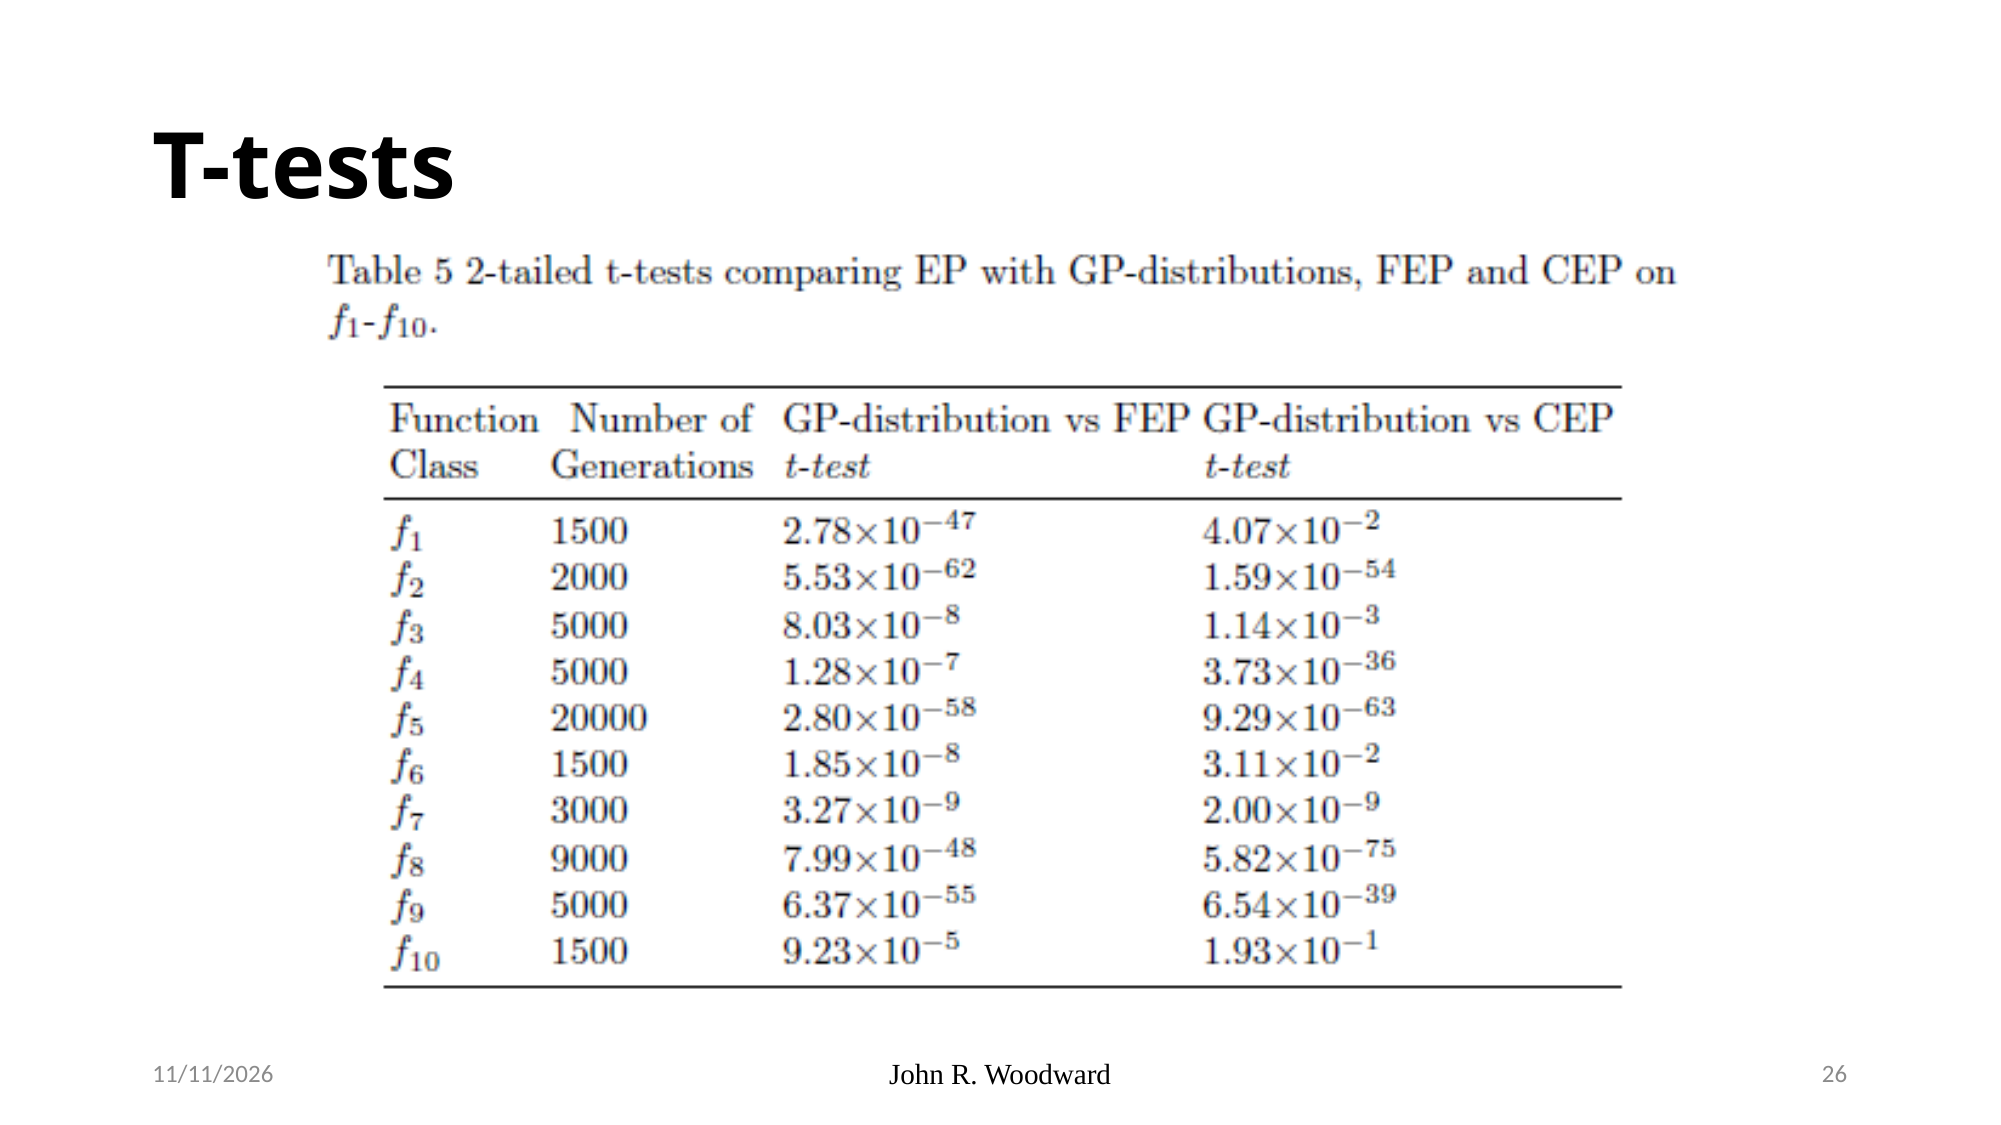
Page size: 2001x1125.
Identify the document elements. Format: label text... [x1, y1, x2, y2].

title T-tests [137, 59, 1863, 278]
slide_number 26 [1412, 1042, 1863, 1103]
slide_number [137, 1042, 588, 1103]
footer John R. Woodward [662, 1042, 1338, 1103]
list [314, 236, 1693, 1035]
